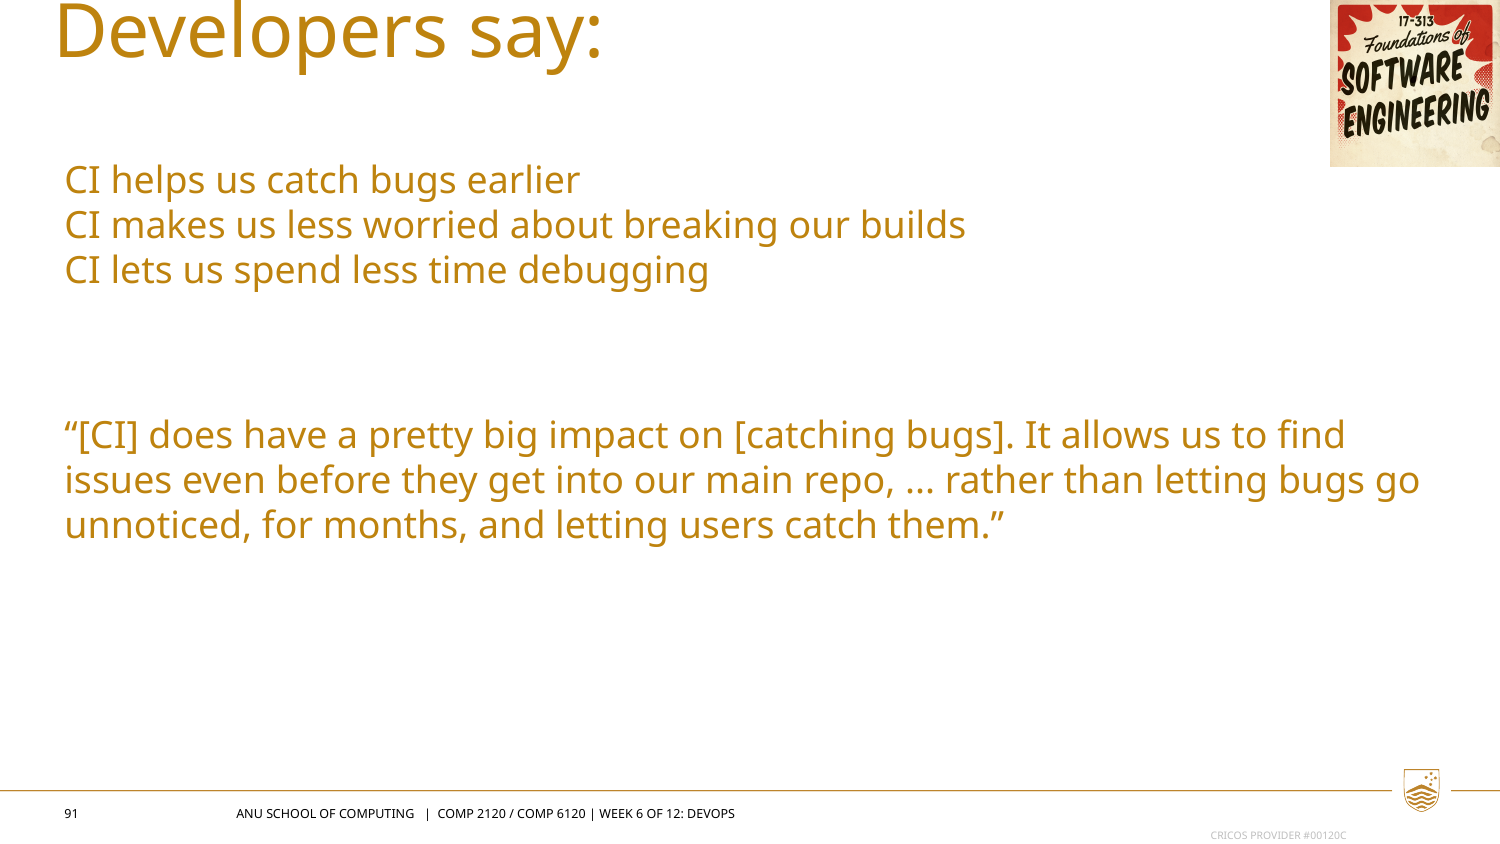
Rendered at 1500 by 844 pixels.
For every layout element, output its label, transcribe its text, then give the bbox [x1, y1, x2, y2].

slide_number 91 [53, 806, 113, 824]
picture [1330, 0, 1500, 167]
picture [0, 769, 1500, 812]
list CI helps us catch bugs earlier CI makes us less worried about breaking our builds CI lets us spend less time debugging “[CI] does have a pretty big impact on [catching bugs]. It allows us to find issues even before they get into our main repo, ... rather than letting bugs go unnoticed, for months, and letting users catch them.” [53, 145, 1441, 765]
footer ANU SCHOOL OF COMPUTING | COMP 2120 / COMP 6120 | WEEK 6 OF 12: DEVOPS [236, 806, 1122, 824]
list Developers say: [53, 0, 1330, 145]
